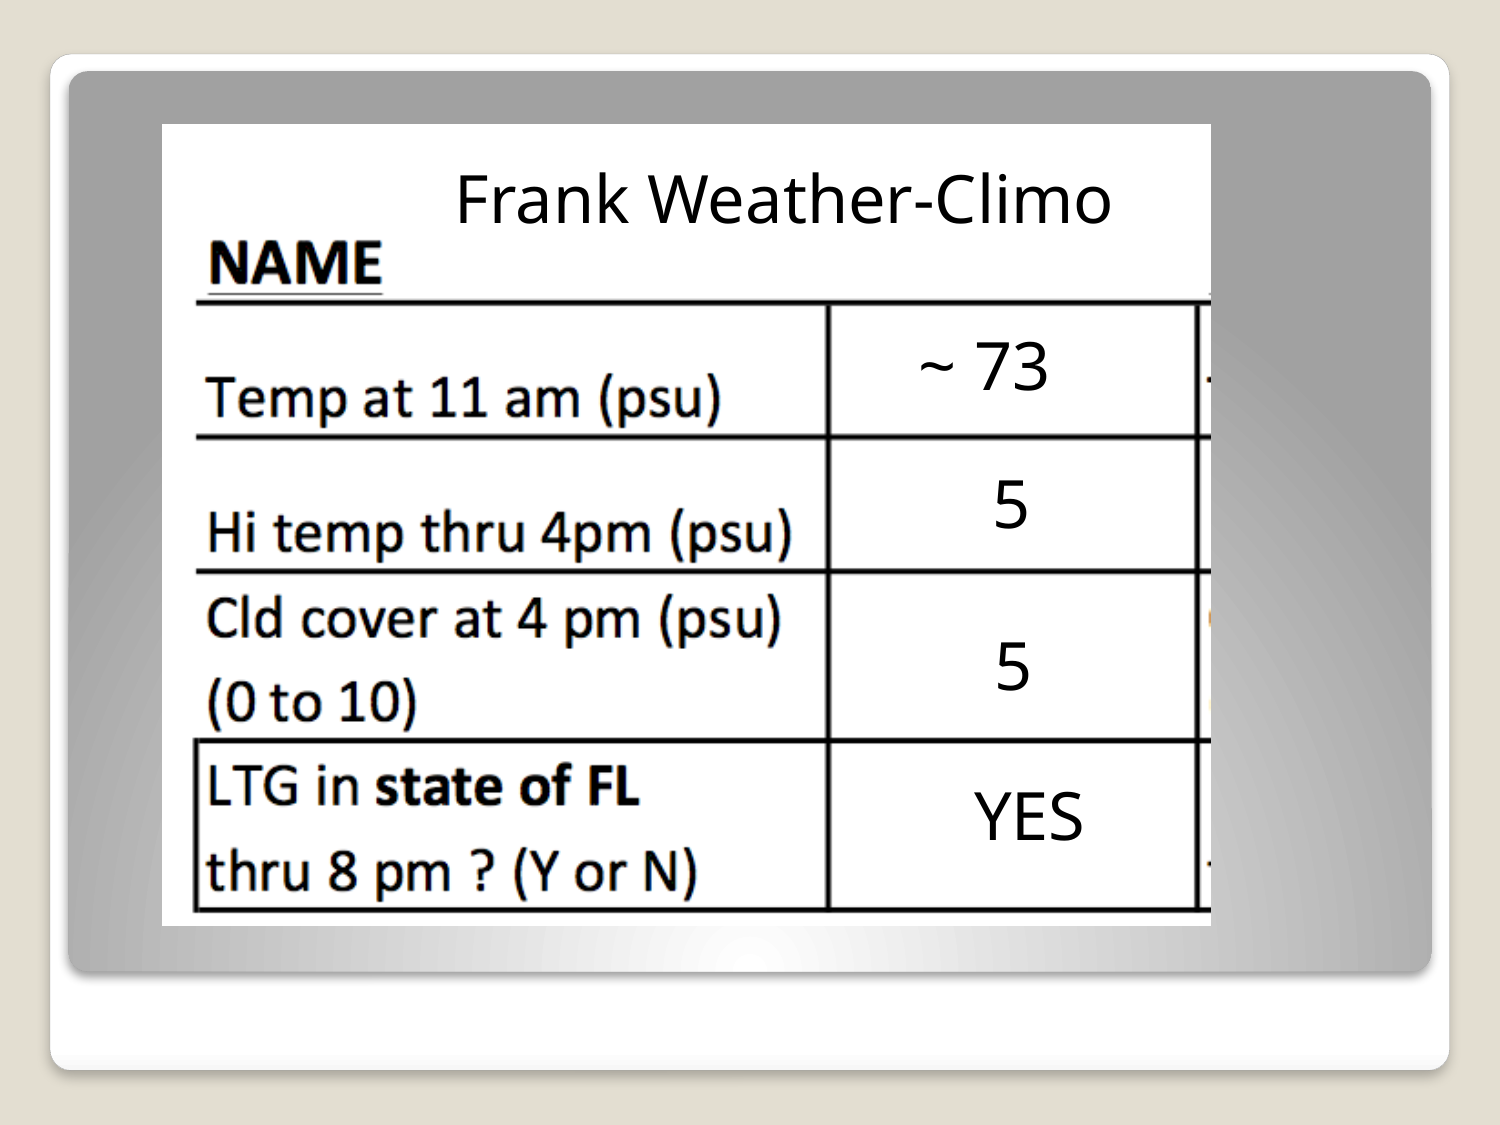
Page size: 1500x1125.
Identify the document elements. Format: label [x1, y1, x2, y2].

picture [162, 124, 1211, 926]
